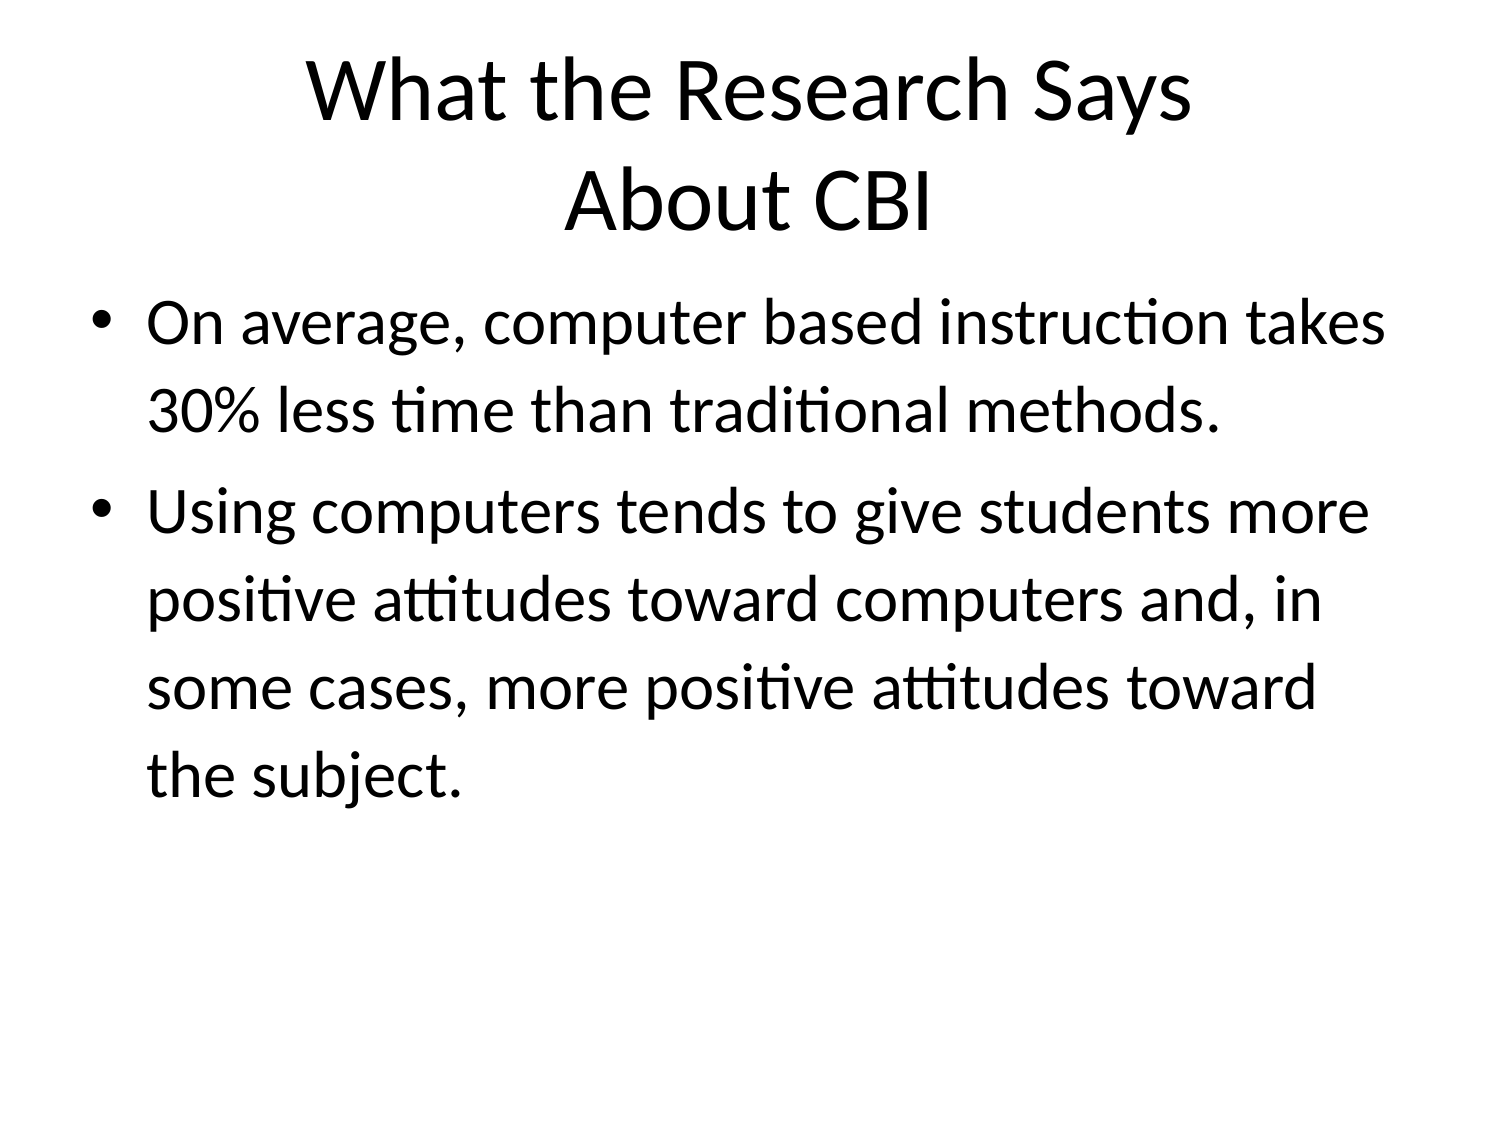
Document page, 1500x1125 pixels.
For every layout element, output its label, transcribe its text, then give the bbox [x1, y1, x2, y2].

title What the Research Says About CBI [75, 45, 1425, 233]
list On average, computer based instruction takes 30% less time than traditional methods. Using computers tends to give students more positive attitudes toward computers and, in some cases, more positive attitudes toward the subject. [75, 262, 1425, 1005]
